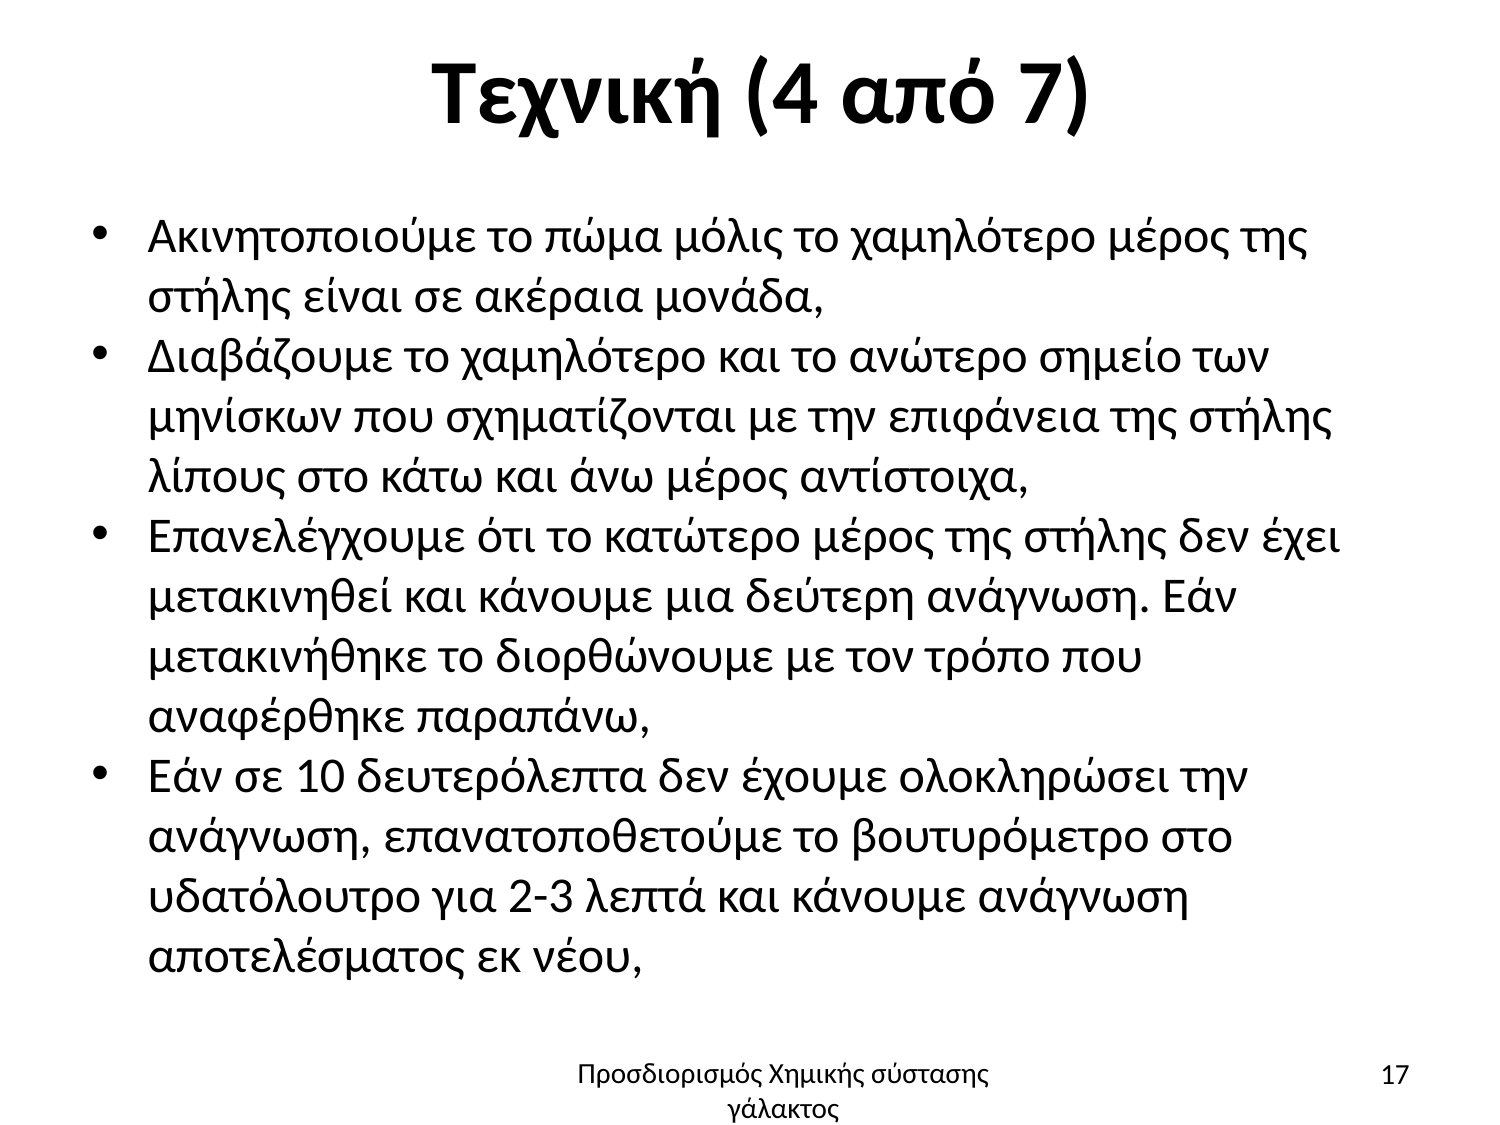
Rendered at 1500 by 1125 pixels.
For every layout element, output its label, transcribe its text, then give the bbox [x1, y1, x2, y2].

text_box Ακινητοποιούμε το πώμα μόλις το χαμηλότερο μέρος της στήλης είναι σε ακέραια μονάδα, Διαβάζουμε το χαμηλότερο και το ανώτερο σημείο των μηνίσκων που σχηματίζονται με την επιφάνεια της στήλης λίπους στο κάτω και άνω μέρος αντίστοιχα, Επανελέγχουμε ότι το κατώτερο μέρος της στήλης δεν έχει μετακινηθεί και κάνουμε μια δεύτερη ανάγνωση. Εάν μετακινήθηκε το διορθώνουμε με τον τρόπο που αναφέρθηκε παραπάνω, Εάν σε 10 δευτερόλεπτα δεν έχουμε ολοκληρώσει την ανάγνωση, επανατοποθετούμε το βουτυρόμετρο στο υδατόλουτρο για 2-3 λεπτά και κάνουμε ανάγνωση αποτελέσματος εκ νέου, [76, 195, 1424, 990]
slide_number 17 [1074, 1042, 1425, 1103]
title Τεχνική (4 από 7) [64, 13, 1459, 161]
text_box Προσδιορισμός Χημικής σύστασης γάλακτος [521, 1046, 1046, 1125]
